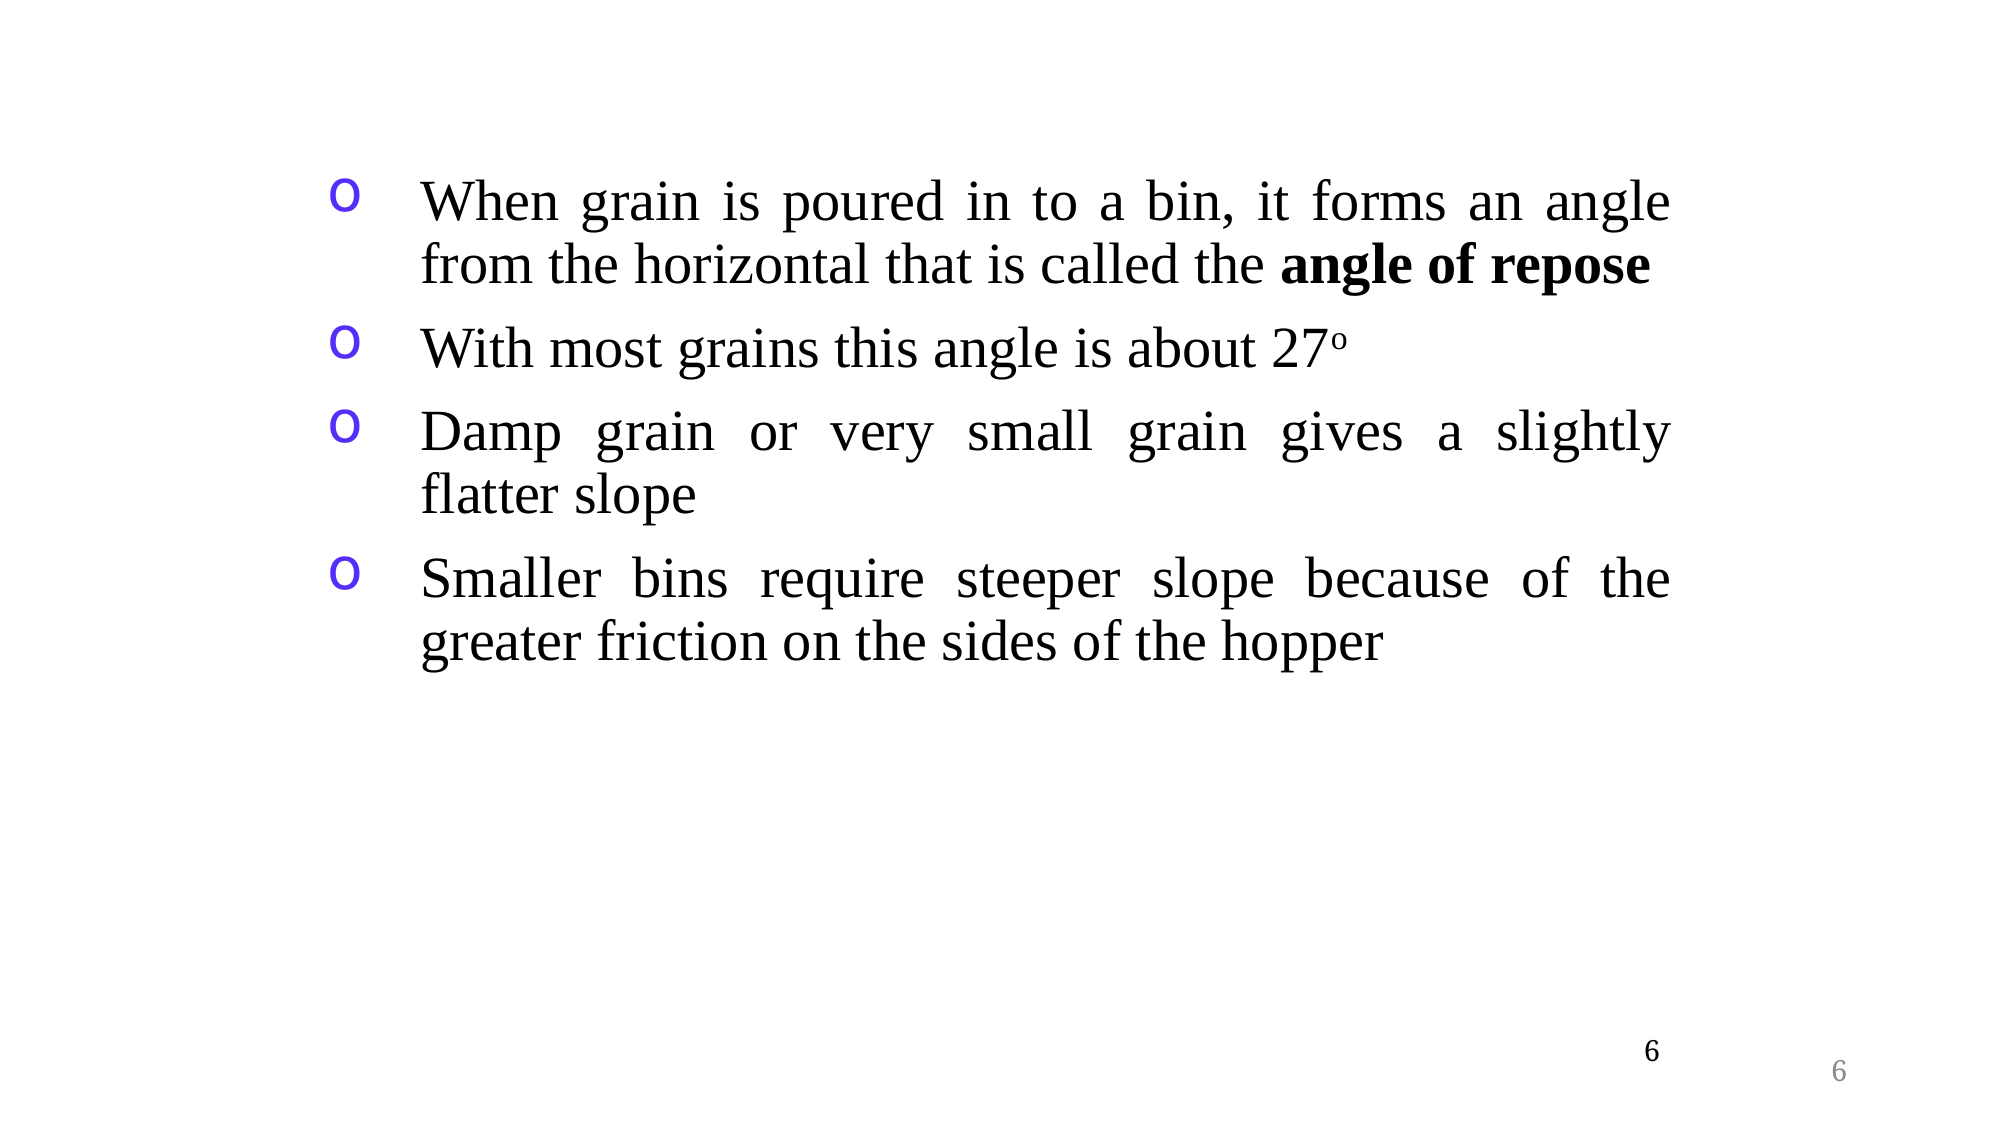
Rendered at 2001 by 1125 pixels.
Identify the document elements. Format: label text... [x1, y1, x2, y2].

slide_number 6 [1688, 1042, 1863, 1103]
list When grain is poured in to a bin, it forms an angle from the horizontal that is called the angle of repose With most grains this angle is about 27o Damp grain or very small grain gives a slightly flatter slope Smaller bins require steeper slope because of the greater friction on the sides of the hopper [312, 162, 1688, 1113]
text_box 6 [1325, 1024, 1675, 1103]
